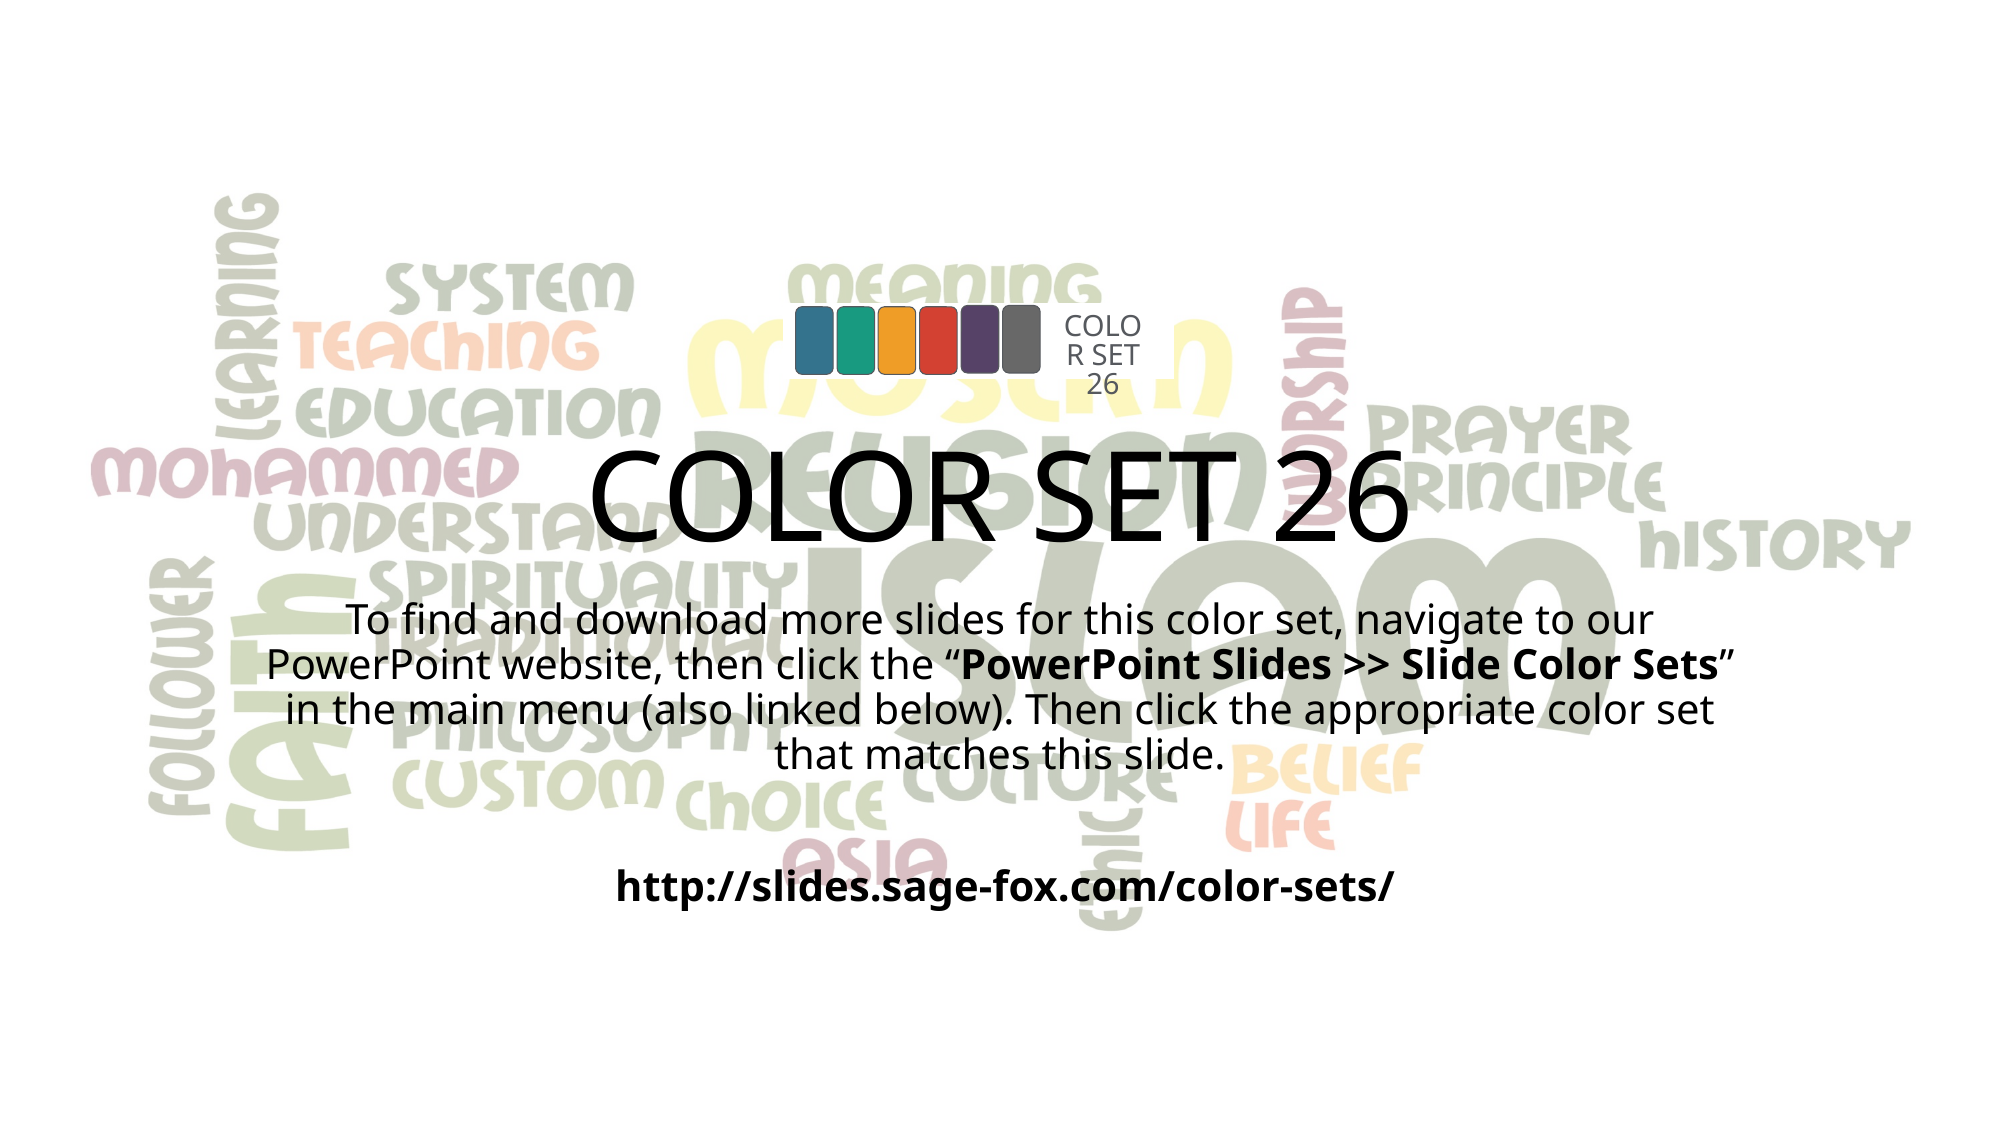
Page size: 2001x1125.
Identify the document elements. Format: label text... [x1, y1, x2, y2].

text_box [783, 303, 1174, 380]
title COLOR SET 26 [249, 184, 1750, 576]
subtitle To find and download more slides for this color set, navigate to our PowerPoint website, then click the “PowerPoint Slides >> Slide Color Sets” in the main menu (also linked below). Then click the appropriate color set that matches this slide. http://slides.sage-fox.com/color-sets/ [249, 590, 1750, 863]
